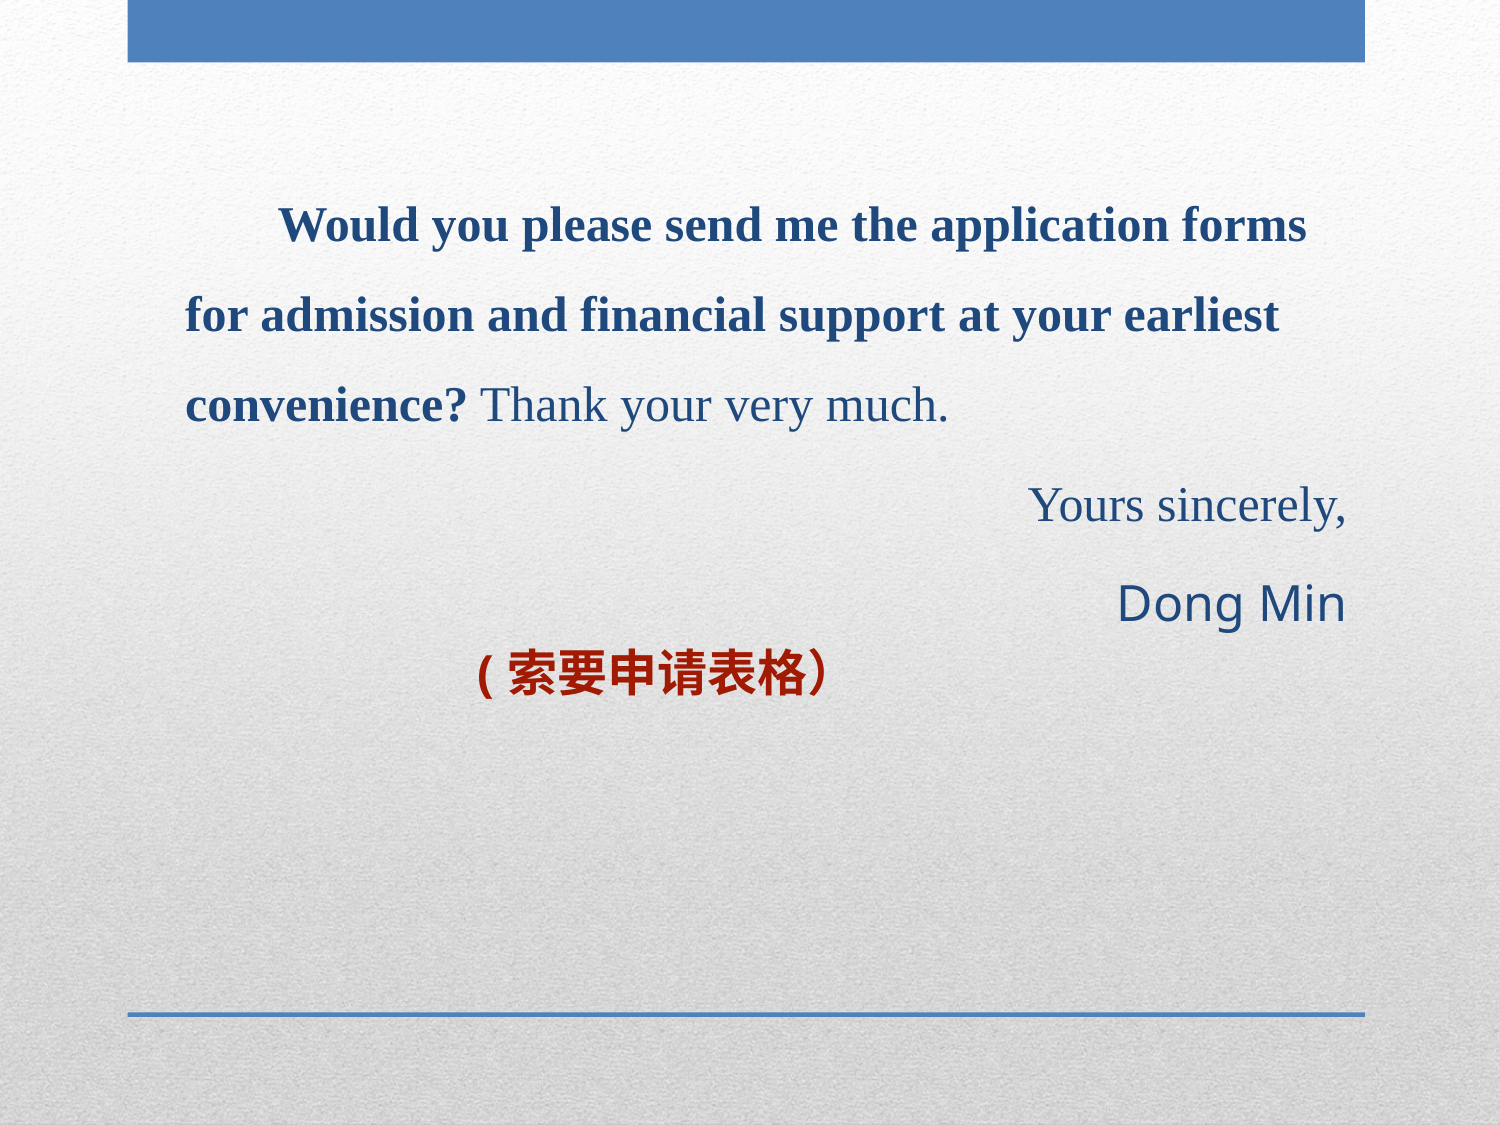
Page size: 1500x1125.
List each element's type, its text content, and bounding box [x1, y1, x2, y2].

list Would you please send me the application forms for admission and financial support at your earliest convenience? Thank your very much. Yours sincerely, Dong Min (索要申请表格） [125, 112, 1363, 750]
